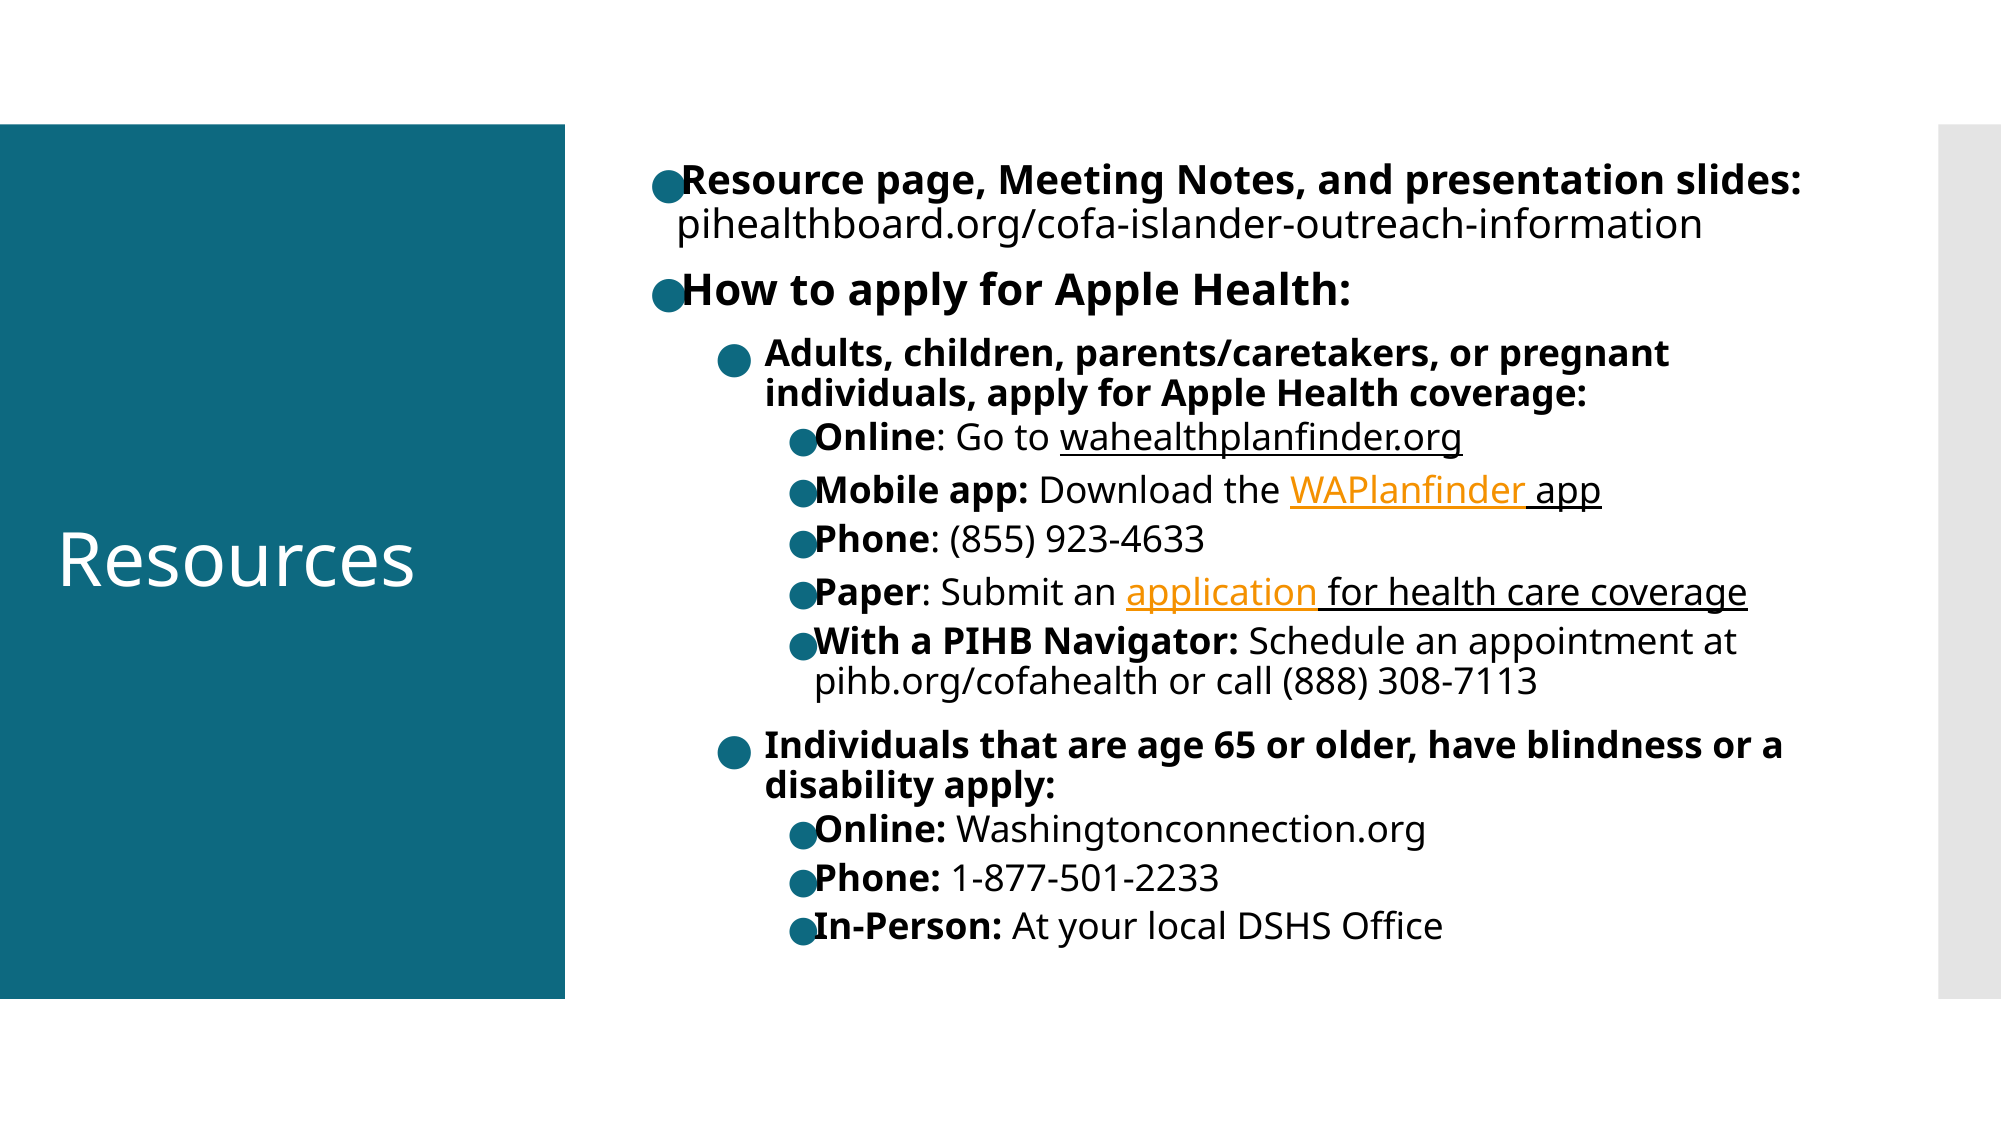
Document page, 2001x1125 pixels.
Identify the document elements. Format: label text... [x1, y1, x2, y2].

list Resource page, Meeting Notes, and presentation slides: pihealthboard.org/cofa-islander-outreach-information How to apply for Apple Health: Adults, children, parents/caretakers, or pregnant individuals, apply for Apple Health coverage: Online: Go to wahealthplanfinder.org Mobile app: Download the WAPlanfinder app Phone: (855) 923-4633 Paper: Submit an application for health care coverage With a PIHB Navigator: Schedule an appointment at pihb.org/cofahealth or call (888) 308-7113 Individuals that are age 65 or older, have blindness or a disability apply: Online: Washingtonconnection.org Phone: 1-877-501-2233 In-Person: At your local DSHS Office [634, 152, 1835, 992]
title Resources [41, 184, 525, 940]
